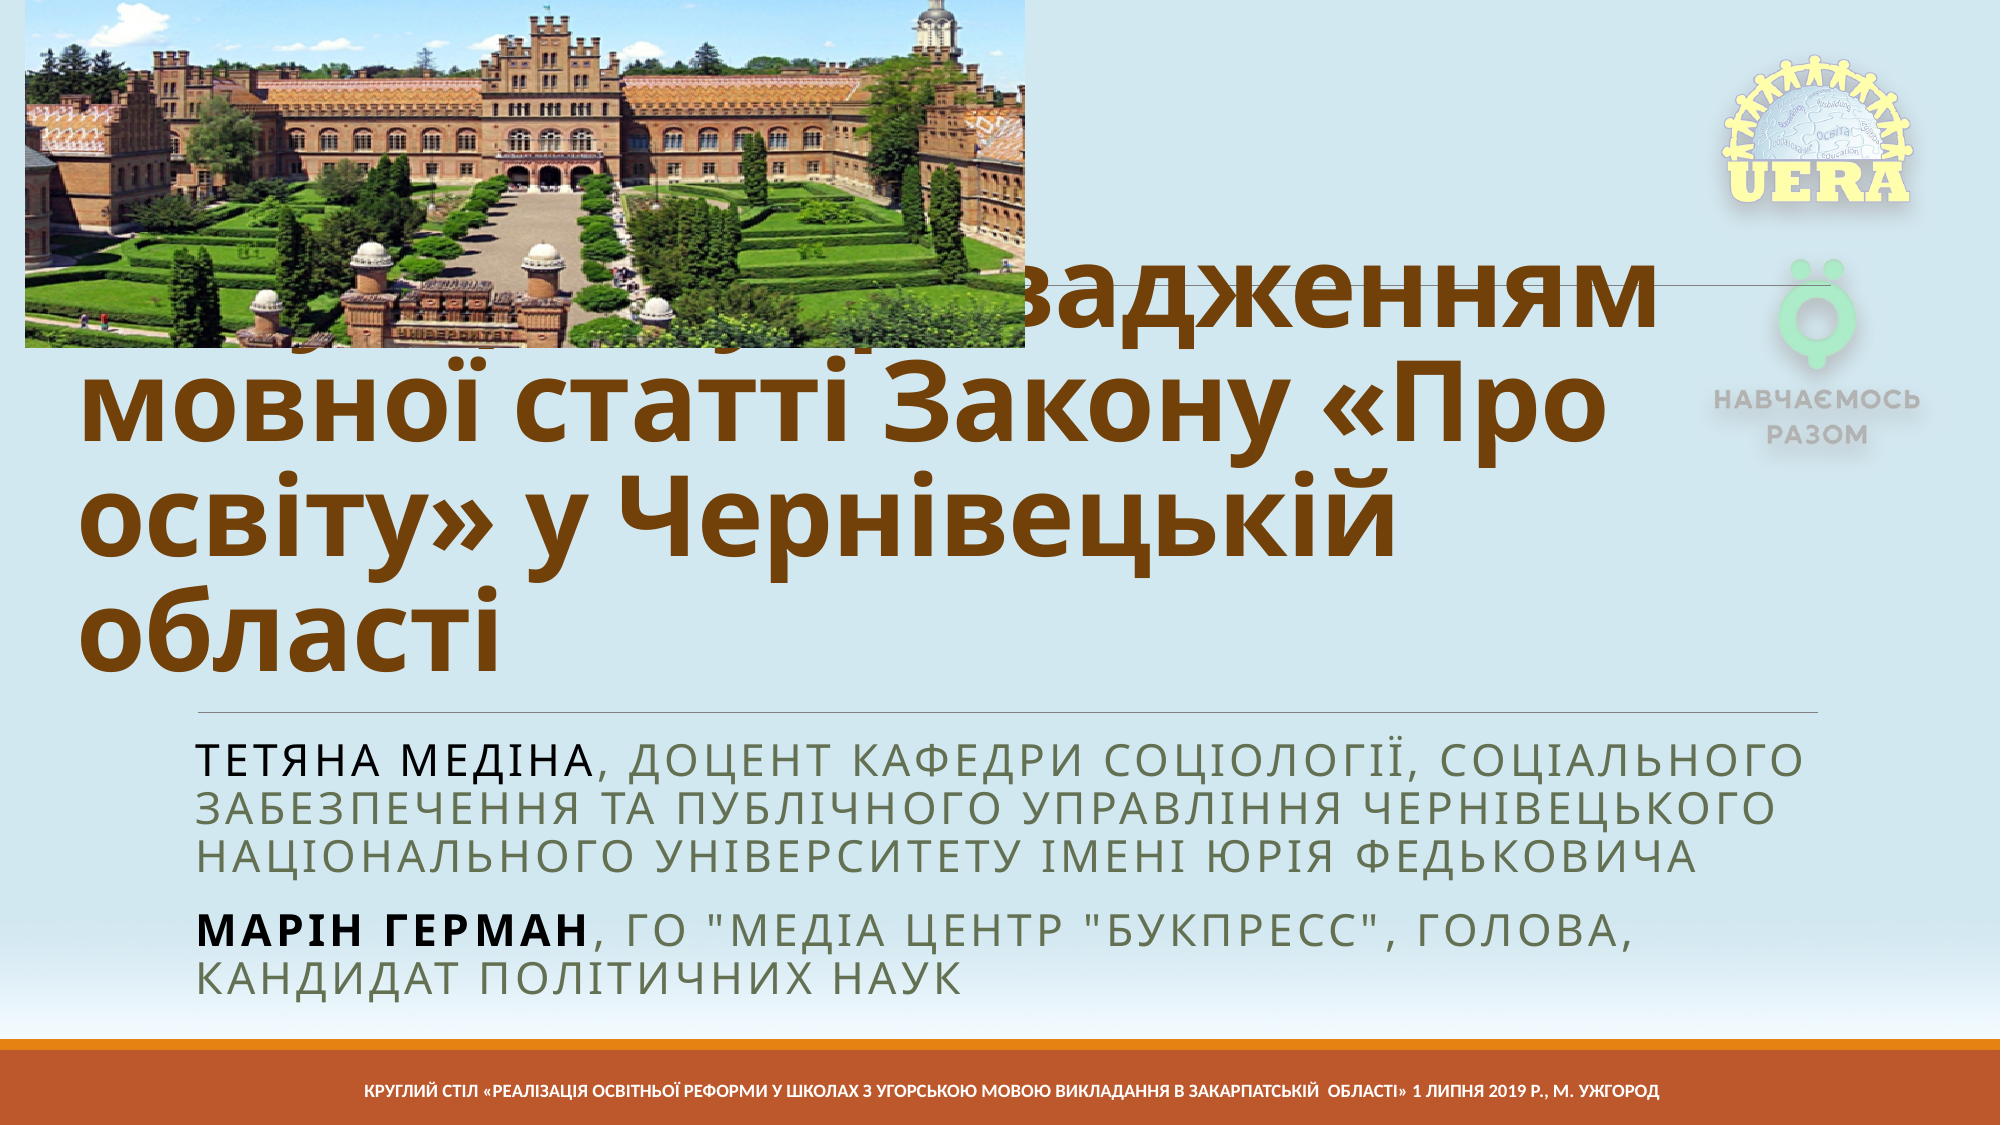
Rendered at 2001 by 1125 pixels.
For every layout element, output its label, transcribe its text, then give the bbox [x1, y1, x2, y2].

footer КРУГЛий СТІЛ «Реалізація освітньої реформи у школах з угорською мовою викладання в Закарпатській області» 1 липня 2019 р., м. Ужгород [61, 1059, 1971, 1120]
title Ситуація з упровадженням мовної статті Закону «Про освіту» у Чернівецькій області [61, 453, 1733, 702]
picture [24, 0, 1025, 349]
subtitle Тетяна Медіна, доцент кафедри соціології, соціального забезпечення та публічного управління чернівецького національного університету імені юрія федьковича Марін Герман, ГО "МЕДІА ЦЕНТР "БУКПРЕСС", голова, кандидат політичних наук [180, 730, 1831, 1059]
